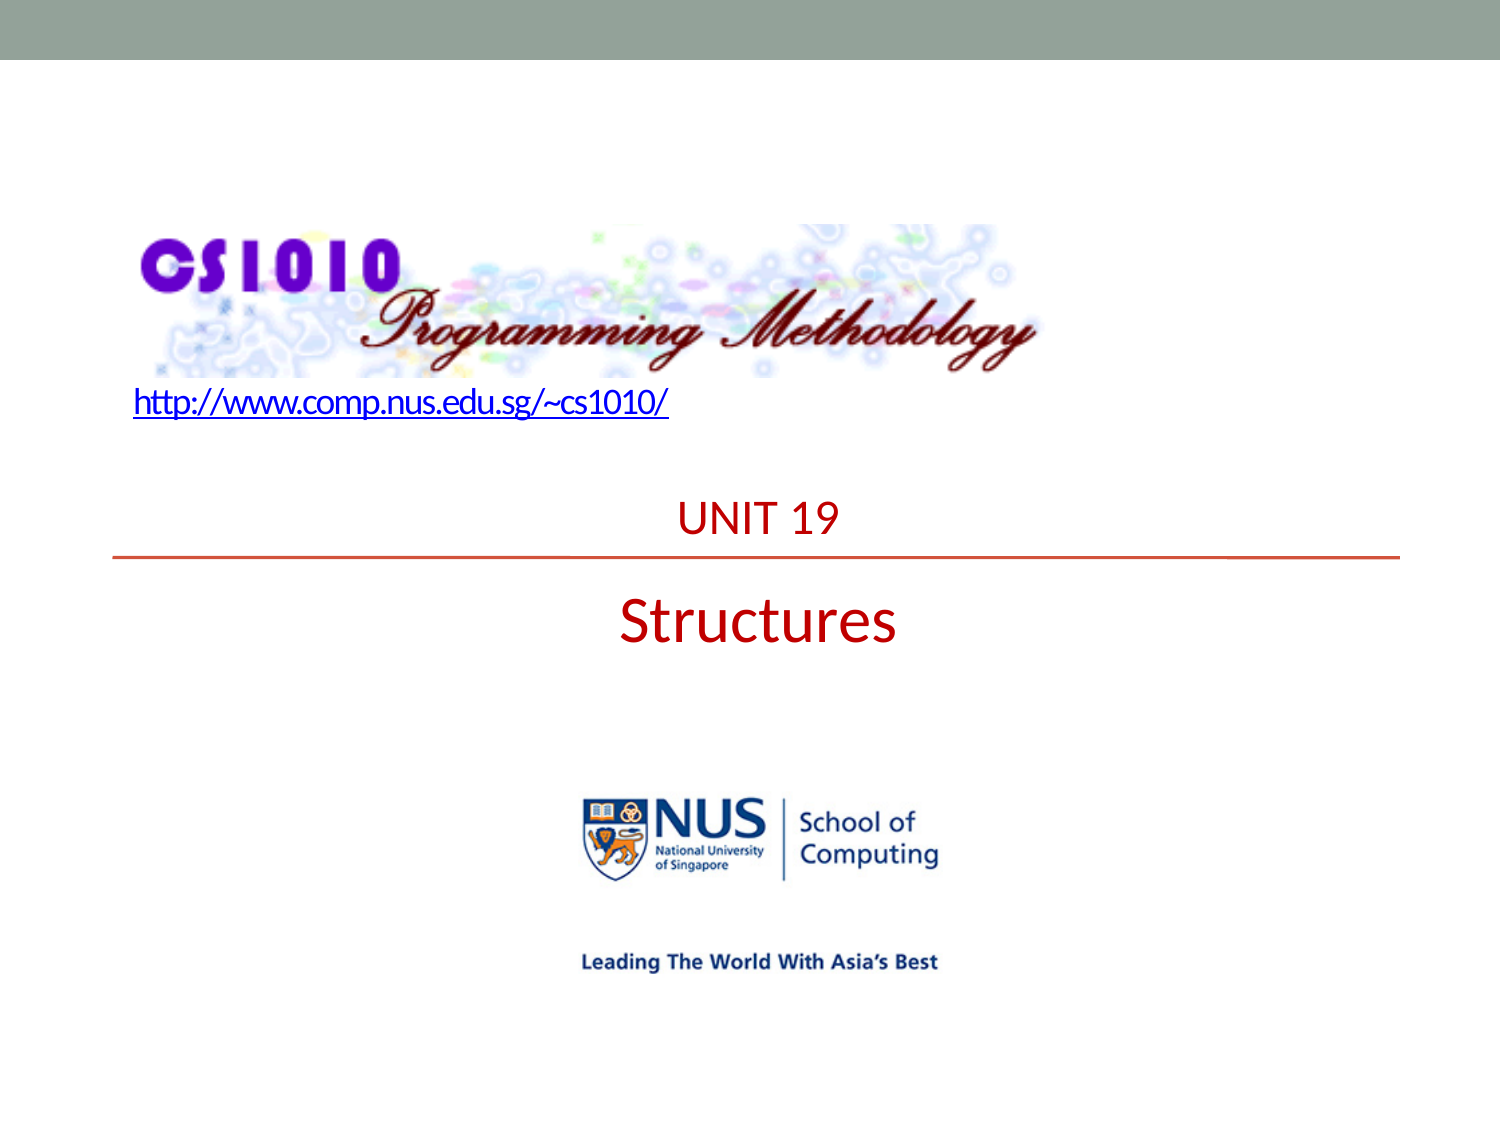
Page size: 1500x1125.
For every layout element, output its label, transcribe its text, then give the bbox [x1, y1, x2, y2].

text_box UNIT 19 [576, 477, 941, 553]
picture [122, 224, 1056, 378]
text_box Structures [173, 567, 1344, 663]
title http://www.comp.nus.edu.sg/~cs1010/ [118, 369, 775, 430]
picture [557, 770, 960, 978]
